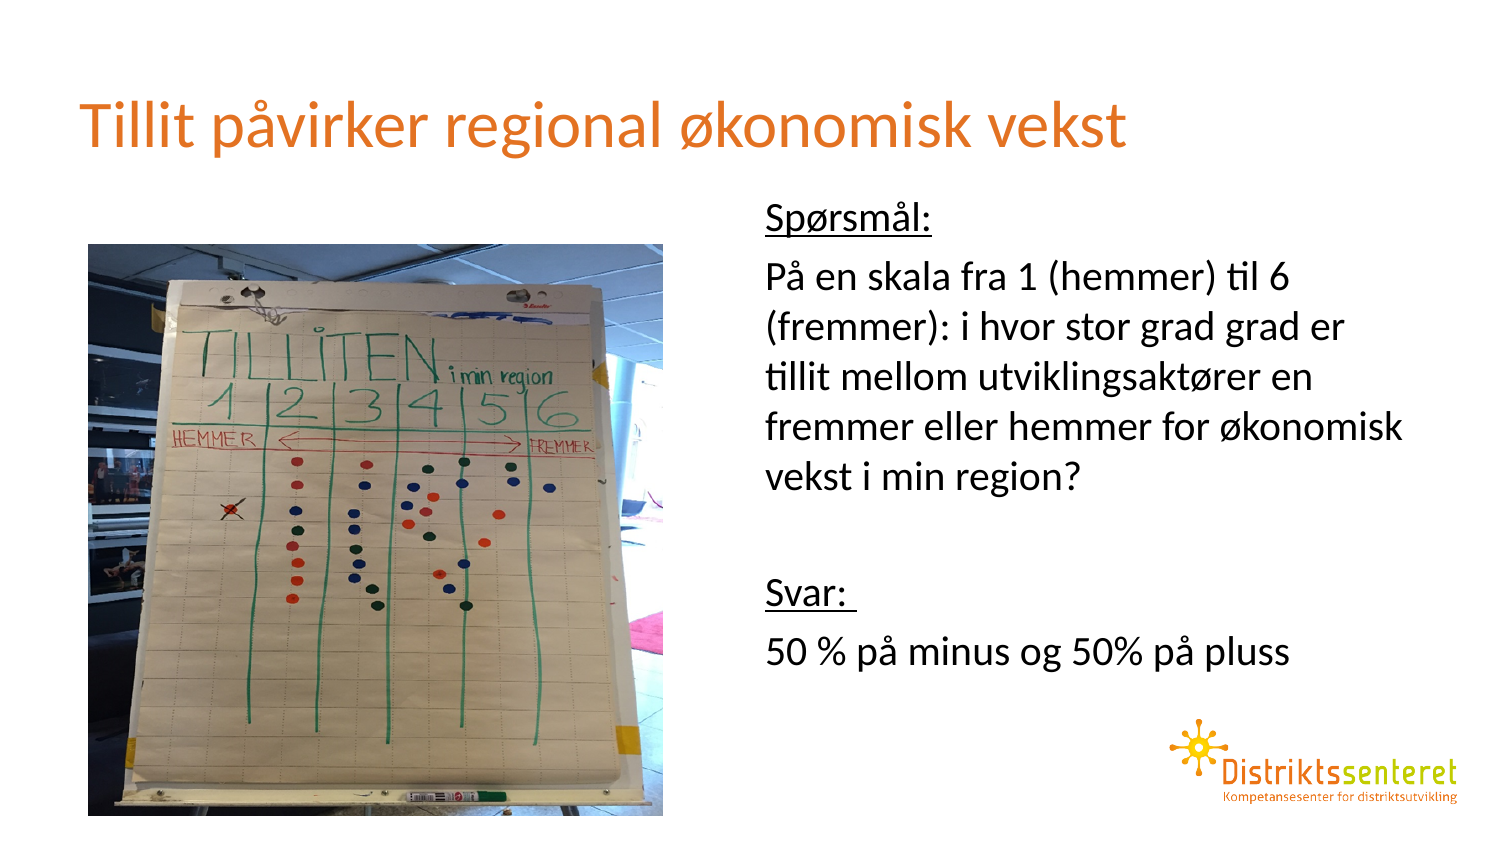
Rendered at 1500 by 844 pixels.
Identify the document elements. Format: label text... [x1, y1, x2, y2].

list Spørsmål: På en skala fra 1 (hemmer) til 6 (fremmer): i hvor stor grad grad er tillit mellom utviklingsaktører en fremmer eller hemmer for økonomisk vekst i min region? Svar: 50 % på minus og 50% på pluss [750, 182, 1426, 754]
title Tillit påvirker regional økonomisk vekst [64, 67, 1436, 174]
picture [1149, 690, 1500, 844]
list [88, 244, 663, 816]
